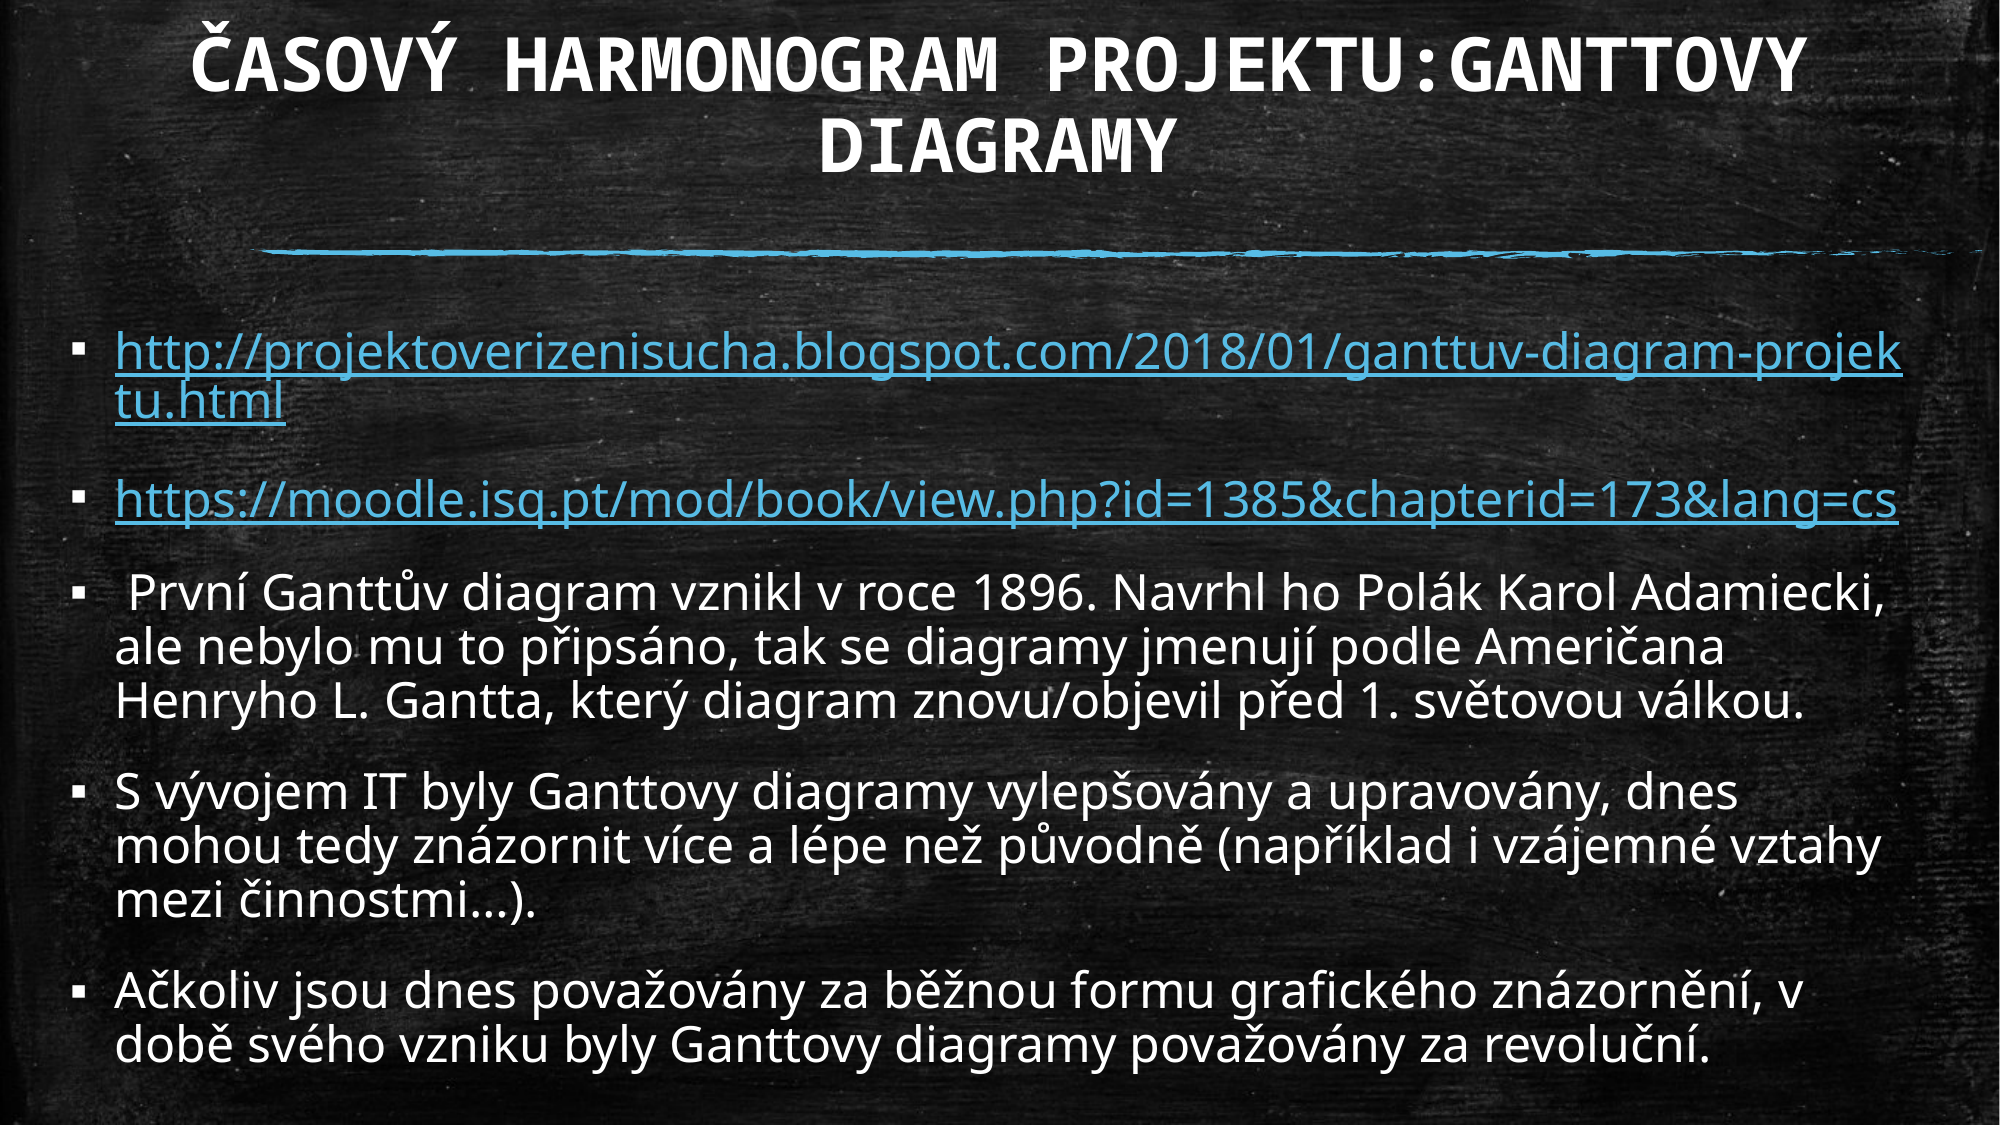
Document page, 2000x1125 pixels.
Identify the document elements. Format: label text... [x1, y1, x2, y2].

list http://projektoverizenisucha.blogspot.com/2018/01/ganttuv-diagram-projektu.html https://moodle.isq.pt/mod/book/view.php?id=1385&chapterid=173&lang=cs První Ganttův diagram vznikl v roce 1896. Navrhl ho Polák Karol Adamiecki, ale nebylo mu to připsáno, tak se diagramy jmenují podle Američana Henryho L. Gantta, který diagram znovu/objevil před 1. světovou válkou. S vývojem IT byly Ganttovy diagramy vylepšovány a upravovány, dnes mohou tedy znázornit více a lépe než původně (například i vzájemné vztahy mezi činnostmi…). Ačkoliv jsou dnes považovány za běžnou formu grafického znázornění, v době svého vzniku byly Ganttovy diagramy považovány za revoluční. [54, 312, 1933, 1080]
title ČASOVÝ HARMONOGRAM PROJEKTU:GANTTOVY DIAGRAMY [0, 45, 2000, 197]
